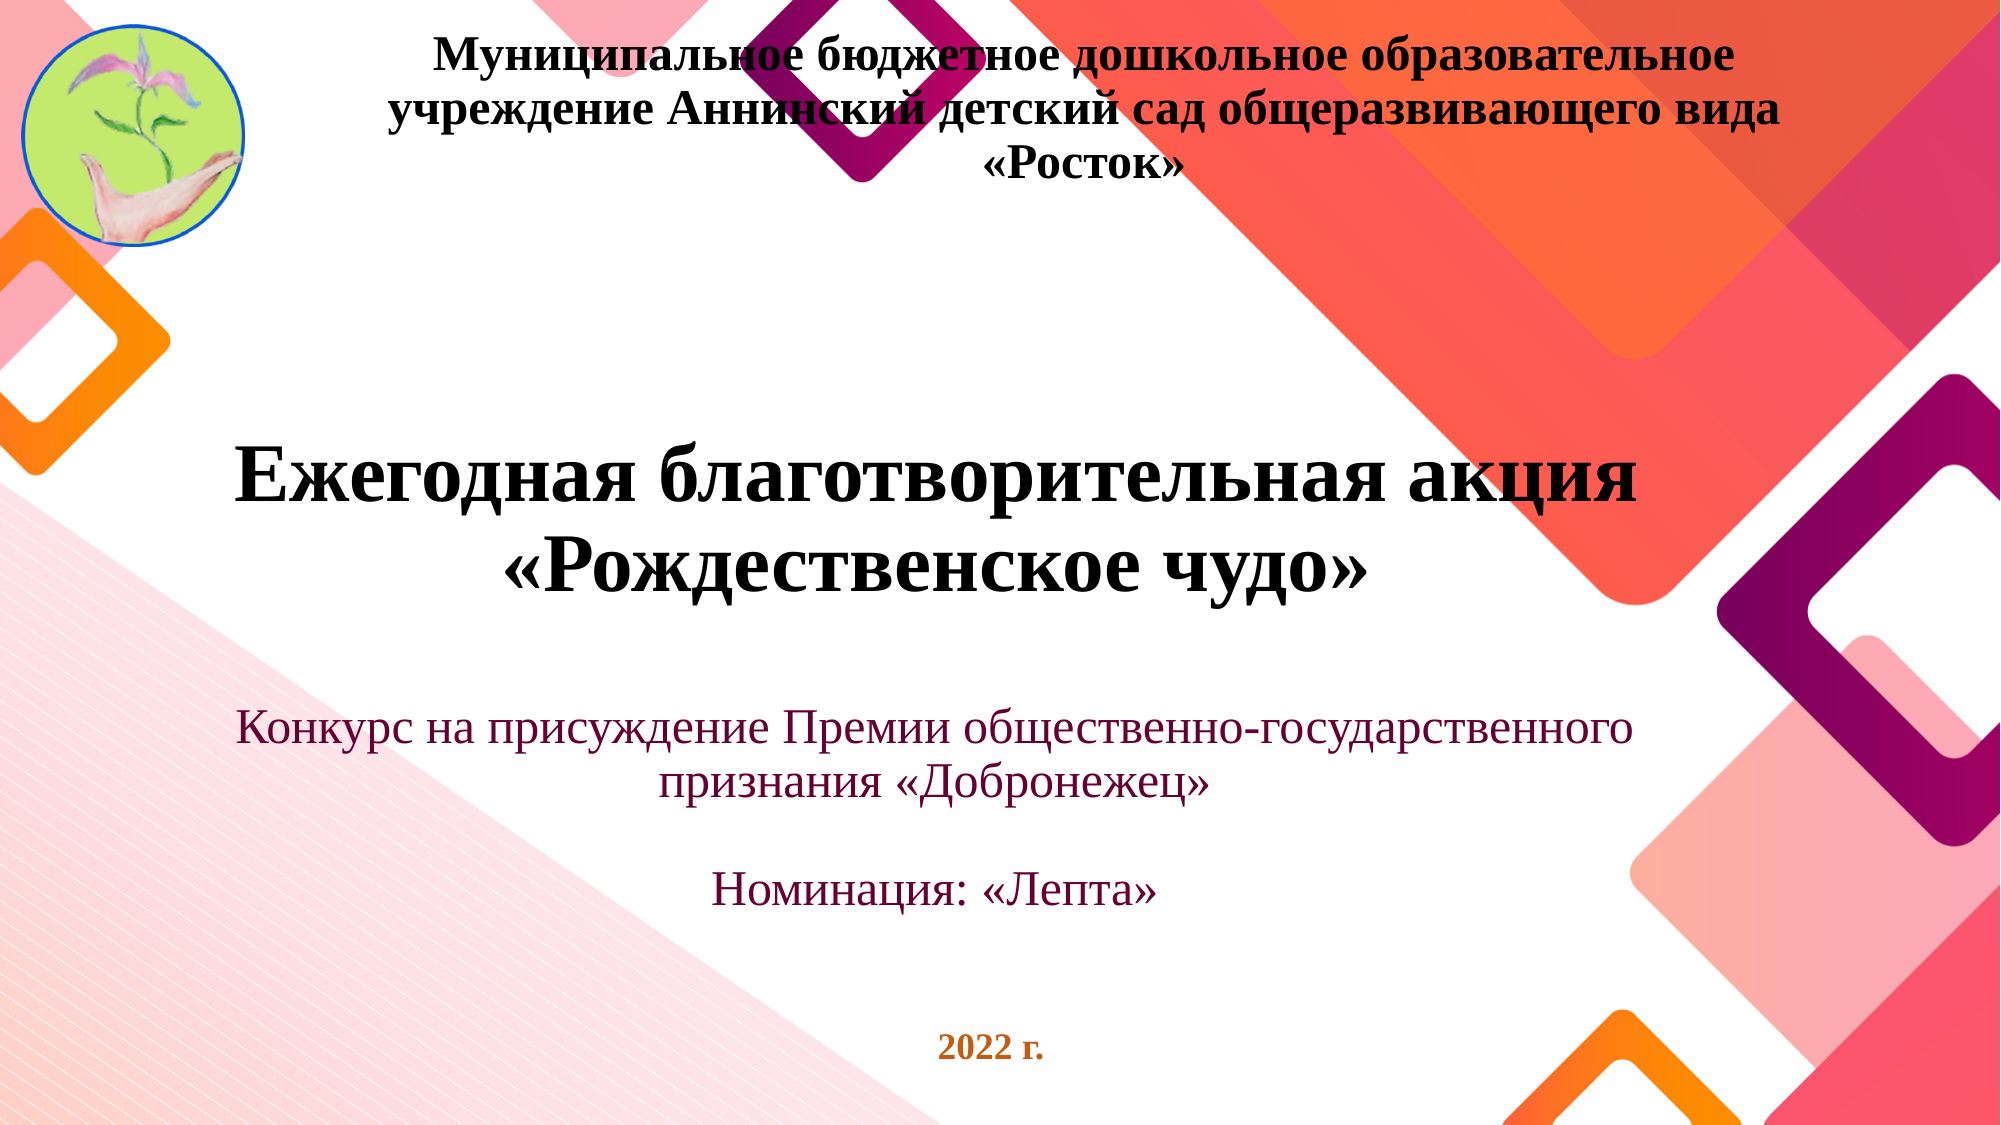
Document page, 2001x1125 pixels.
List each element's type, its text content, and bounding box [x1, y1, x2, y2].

text_box Муниципальное бюджетное дошкольное образовательное учреждение Аннинский детский сад общеразвивающего вида «Росток» [340, 19, 1828, 208]
title Ежегодная благотворительная акция «Рождественское чудо» [186, 225, 1687, 617]
subtitle Конкурс на присуждение Премии общественно-государственного признания «Добронежец» Номинация: «Лепта» [184, 692, 1685, 964]
text_box 2022 г. [887, 1014, 1095, 1075]
picture [0, 0, 2000, 1125]
